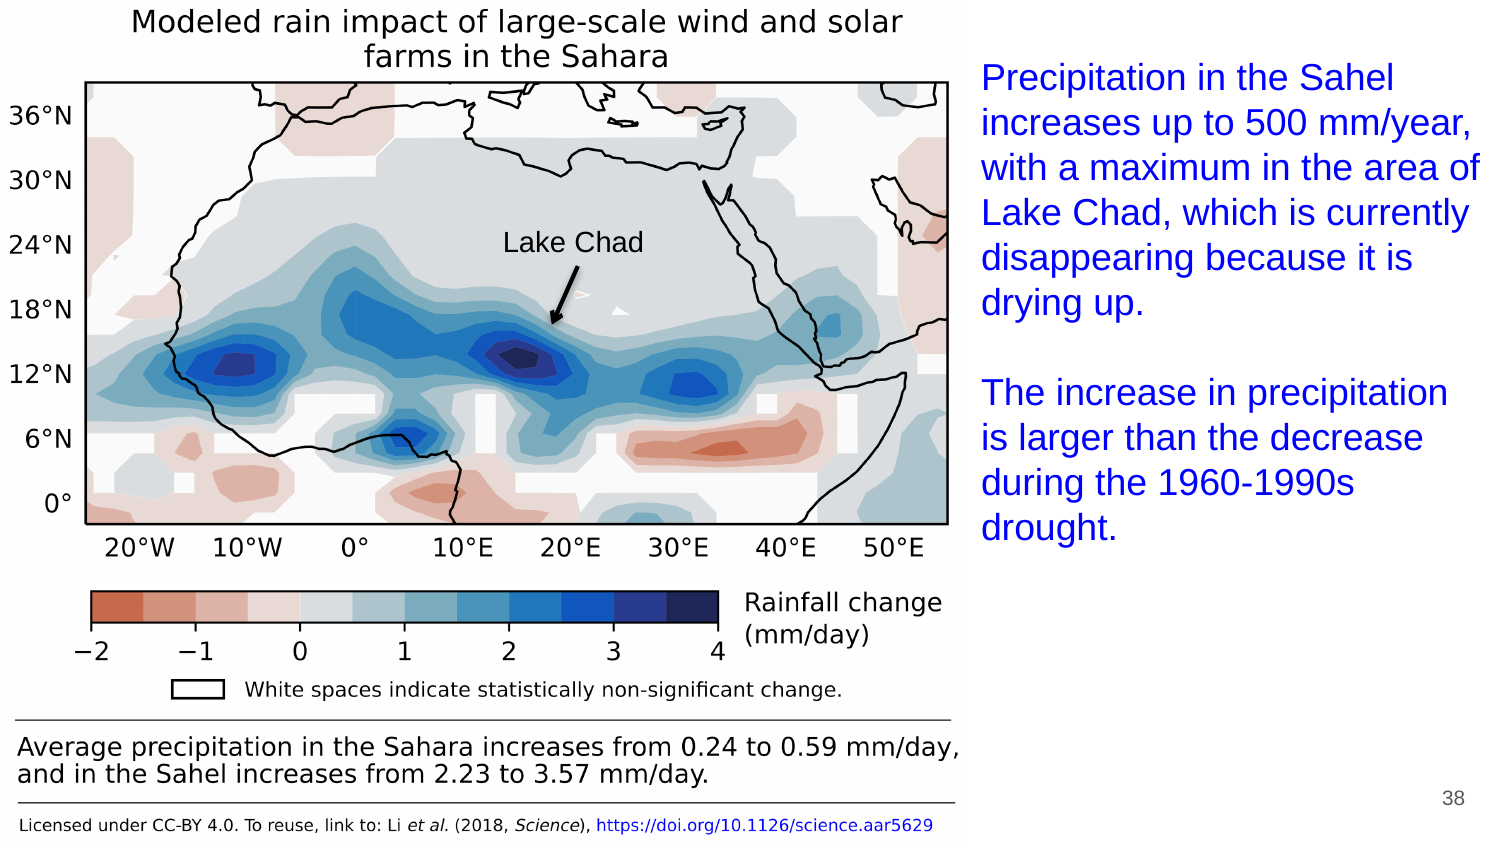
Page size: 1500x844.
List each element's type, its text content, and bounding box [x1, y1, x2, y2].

picture [0, 0, 967, 844]
slide_number 38 [1389, 764, 1481, 830]
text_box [551, 265, 579, 325]
text_box Precipitation in the Sahel increases up to 500 mm/year, with a maximum in the area of Lake Chad, which is currently disappearing because it is drying up. The increase in precipitation is larger than the decrease during the 1960-1990s drought. [971, 37, 1500, 785]
